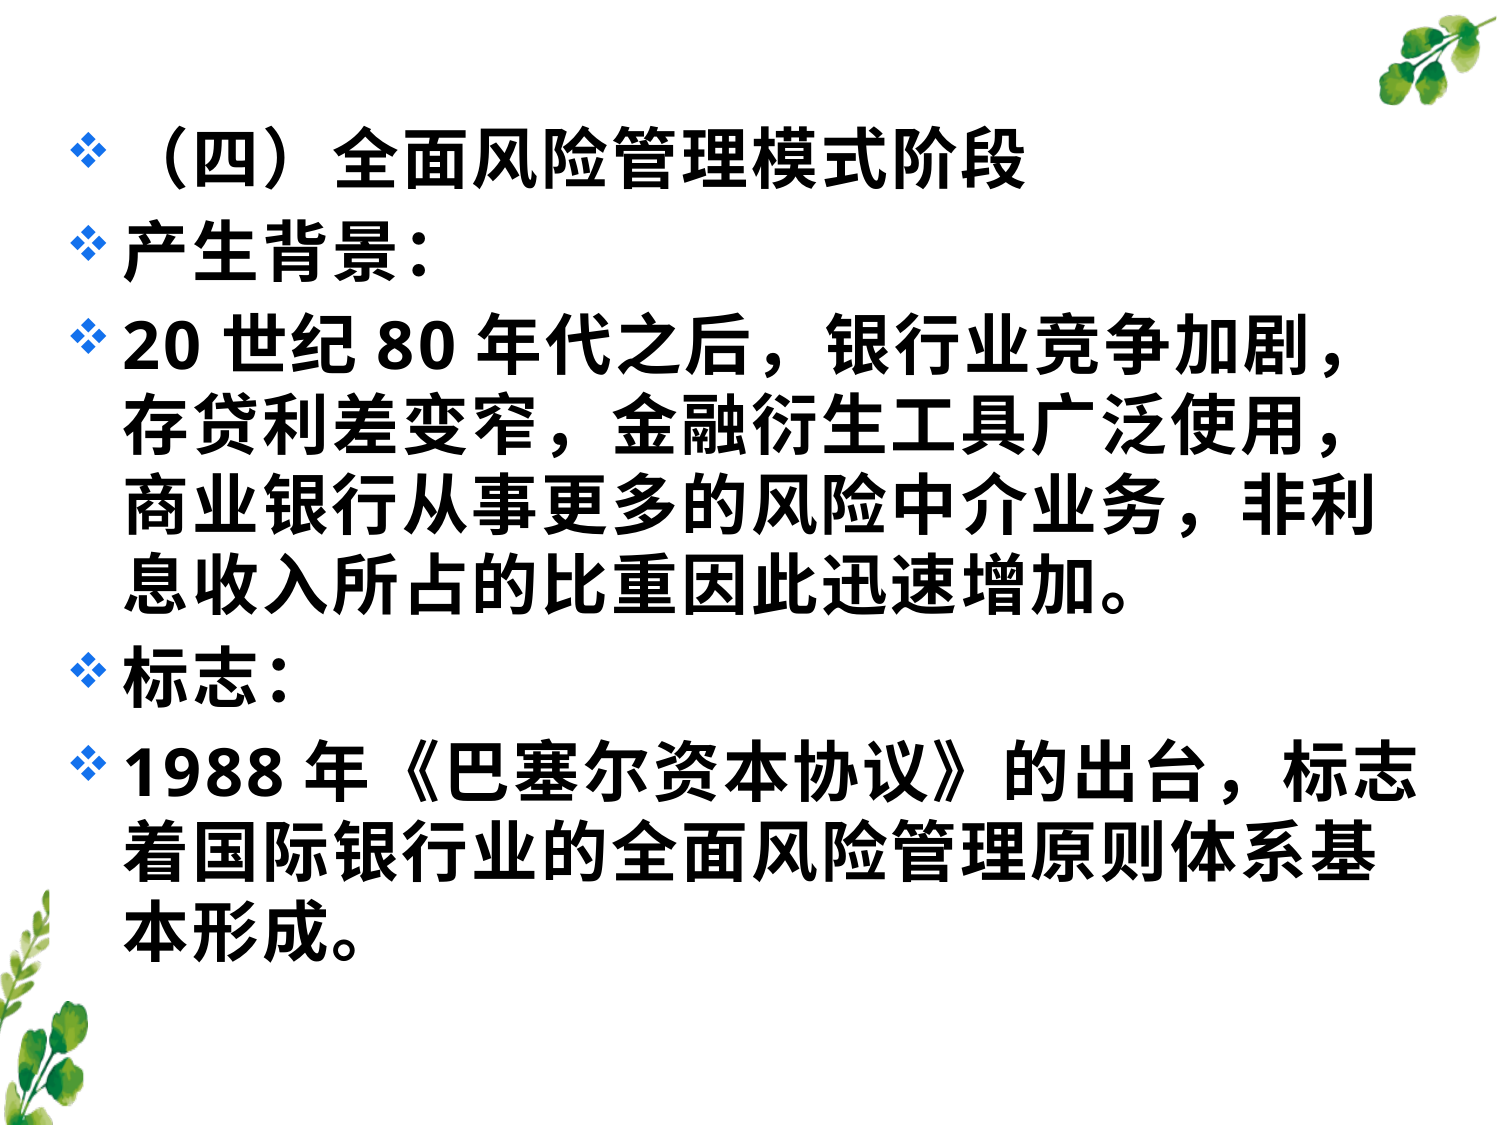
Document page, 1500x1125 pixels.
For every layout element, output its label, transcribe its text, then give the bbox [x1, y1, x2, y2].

list （四）全面风险管理模式阶段 产生背景： 20世纪80年代之后，银行业竞争加剧，存贷利差变窄，金融衍生工具广泛使用，商业银行从事更多的风险中介业务，非利息收入所占的比重因此迅速增加。 标志： 1988年《巴塞尔资本协议》的出台，标志着国际银行业的全面风险管理原则体系基本形成。 [49, 116, 1451, 1001]
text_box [0, 801, 88, 1125]
picture [1374, 0, 1500, 116]
